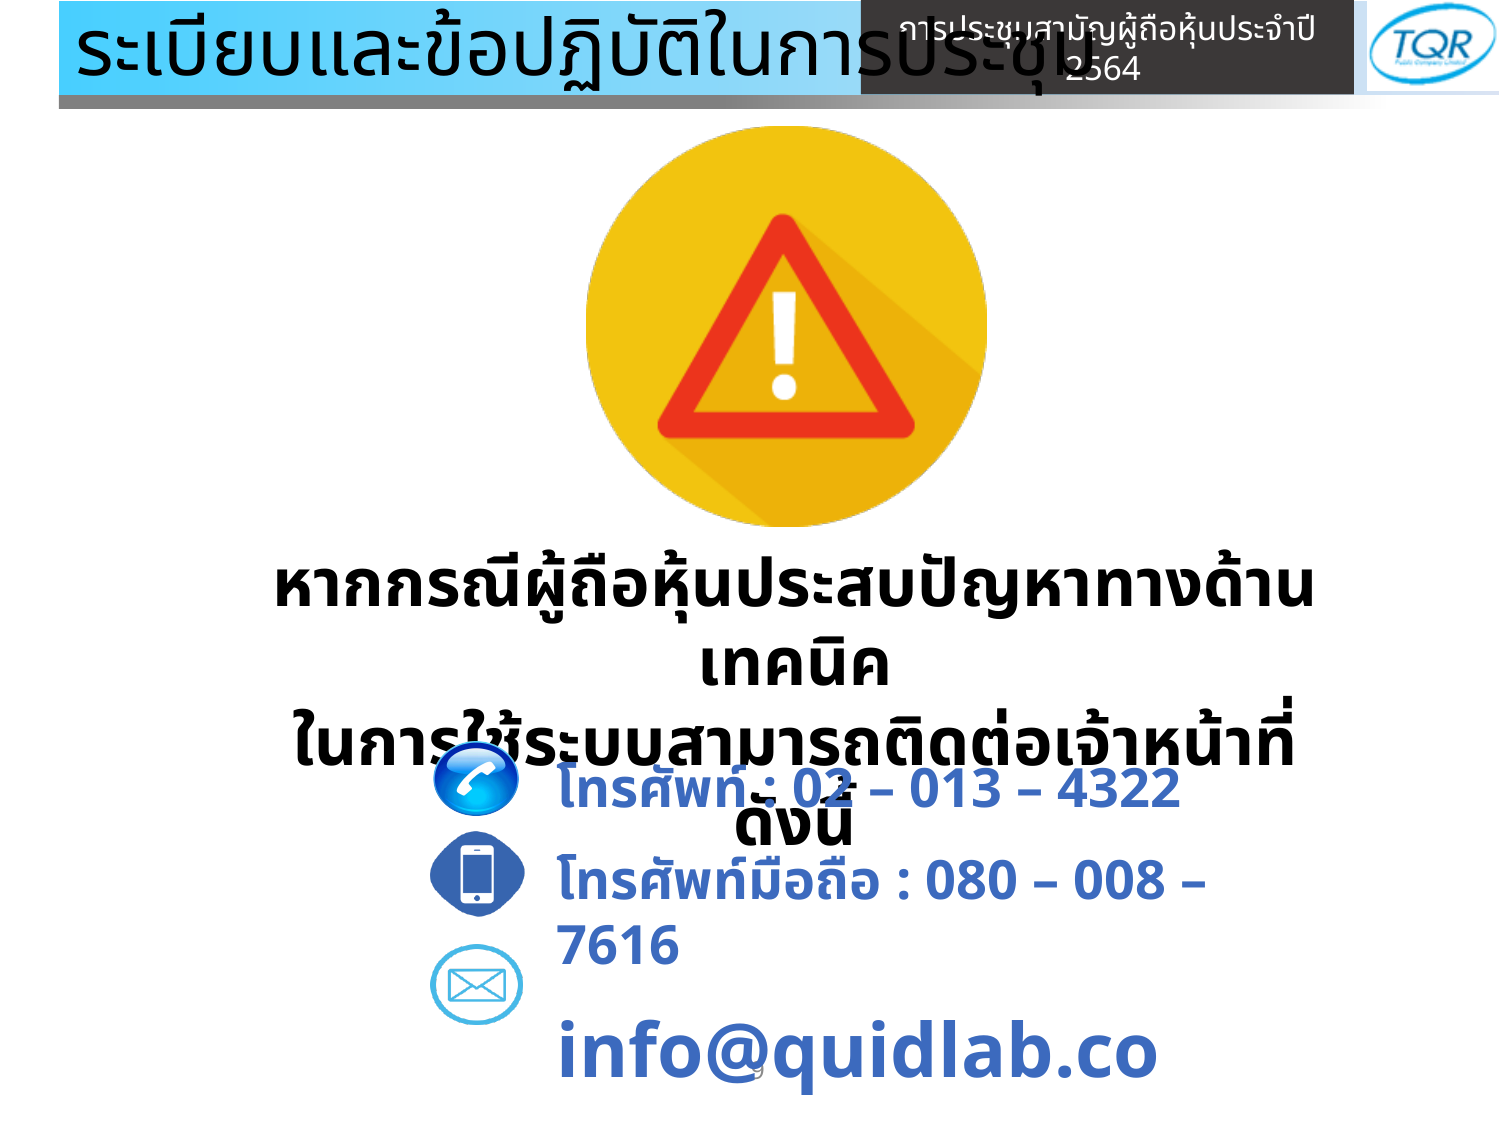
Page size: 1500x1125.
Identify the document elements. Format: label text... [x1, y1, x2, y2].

slide_number 9 [589, 1041, 927, 1102]
picture [1367, 0, 1500, 91]
title ระเบียบและข้อปฏิบัติในการประชุม [60, 0, 1355, 99]
text_box หากกรณีผู้ถือหุ้นประสบปัญหาทางด้านเทคนิค ในการใช้ระบบสามารถติดต่อเจ้าหน้าที่ดังนี้ [224, 531, 1367, 867]
picture [586, 126, 987, 527]
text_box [417, 732, 1243, 1026]
